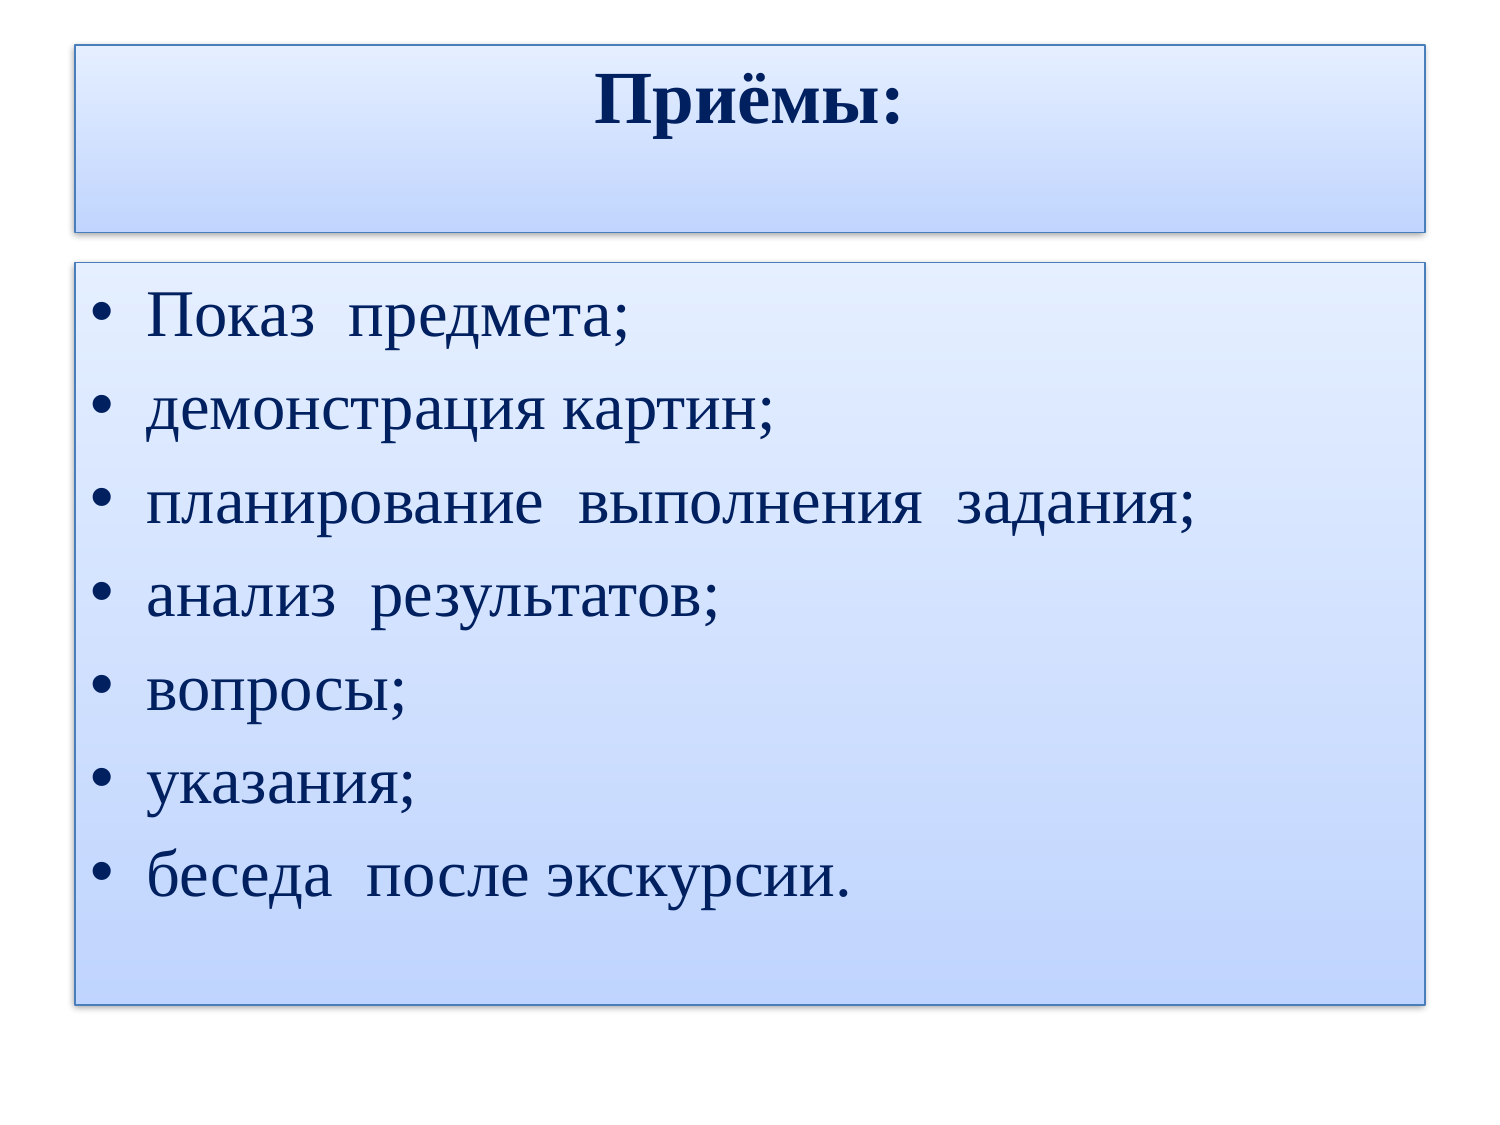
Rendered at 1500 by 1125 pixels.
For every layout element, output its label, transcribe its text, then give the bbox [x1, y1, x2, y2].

title Приёмы: [74, 44, 1426, 233]
list Показ предмета; демонстрация картин; планирование выполнения задания; анализ результатов; вопросы; указания; беседа после экскурсии. [74, 262, 1426, 1006]
